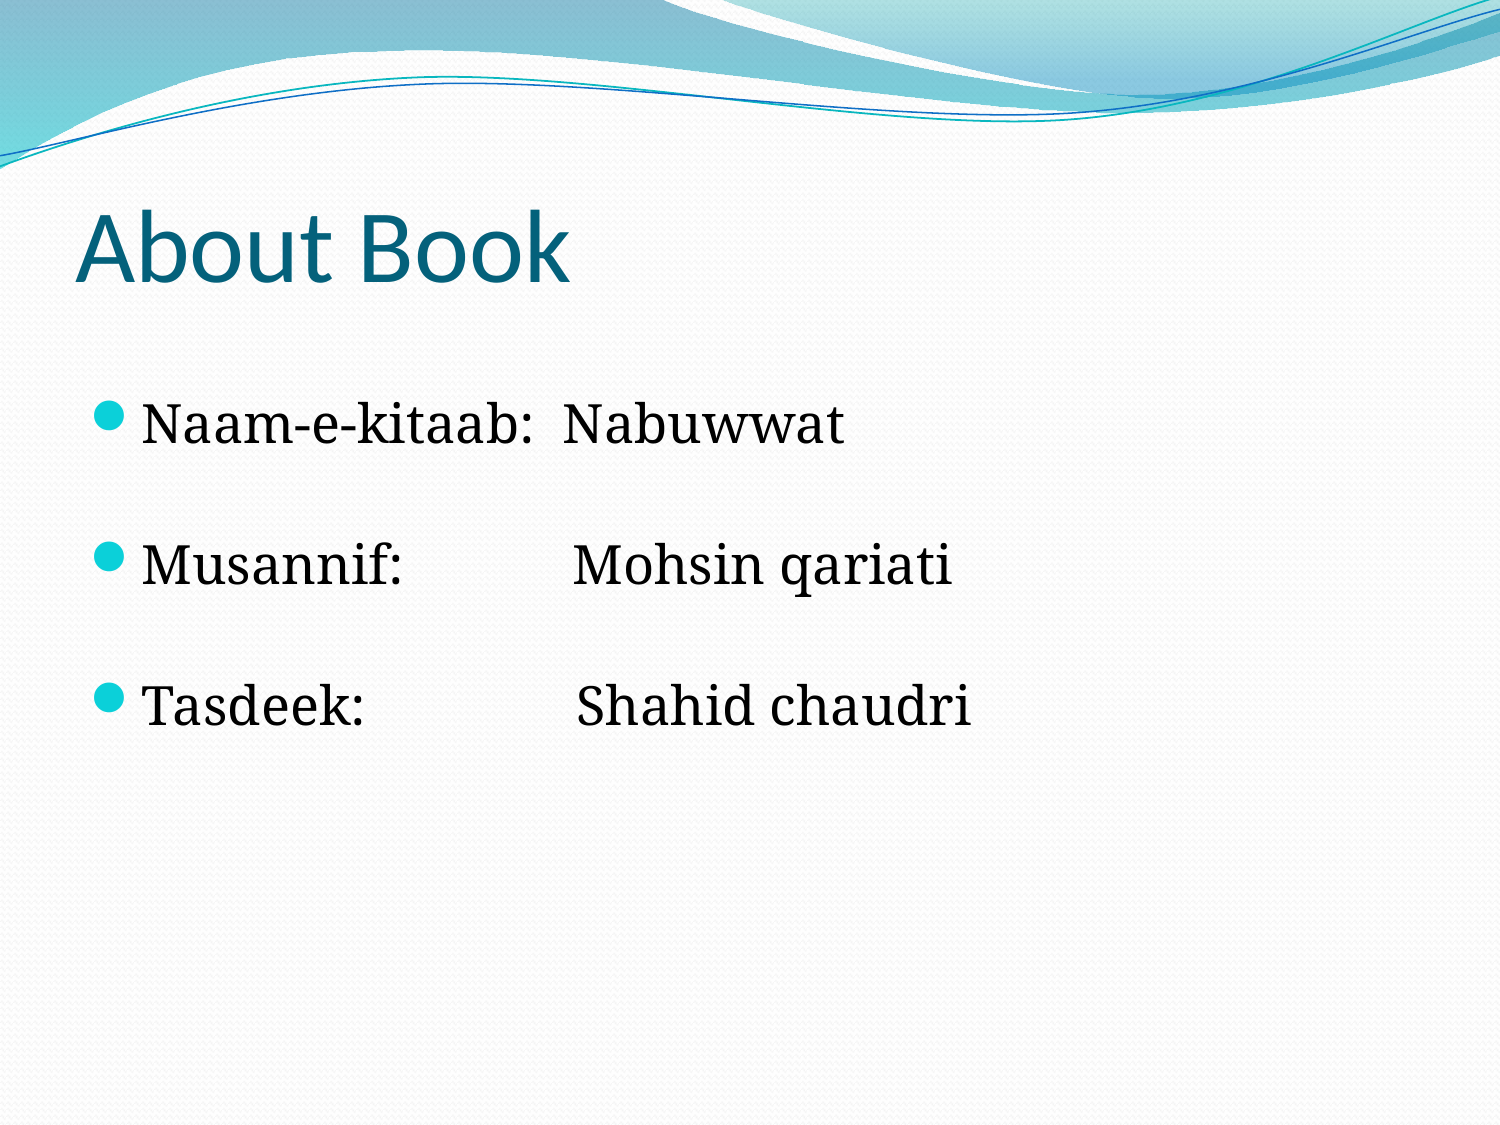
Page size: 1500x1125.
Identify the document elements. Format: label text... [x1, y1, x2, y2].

list Naam-e-kitaab: Nabuwwat Musannif: Mohsin qariati Tasdeek: Shahid chaudri [75, 317, 1425, 1038]
title About Book [75, 115, 1425, 303]
